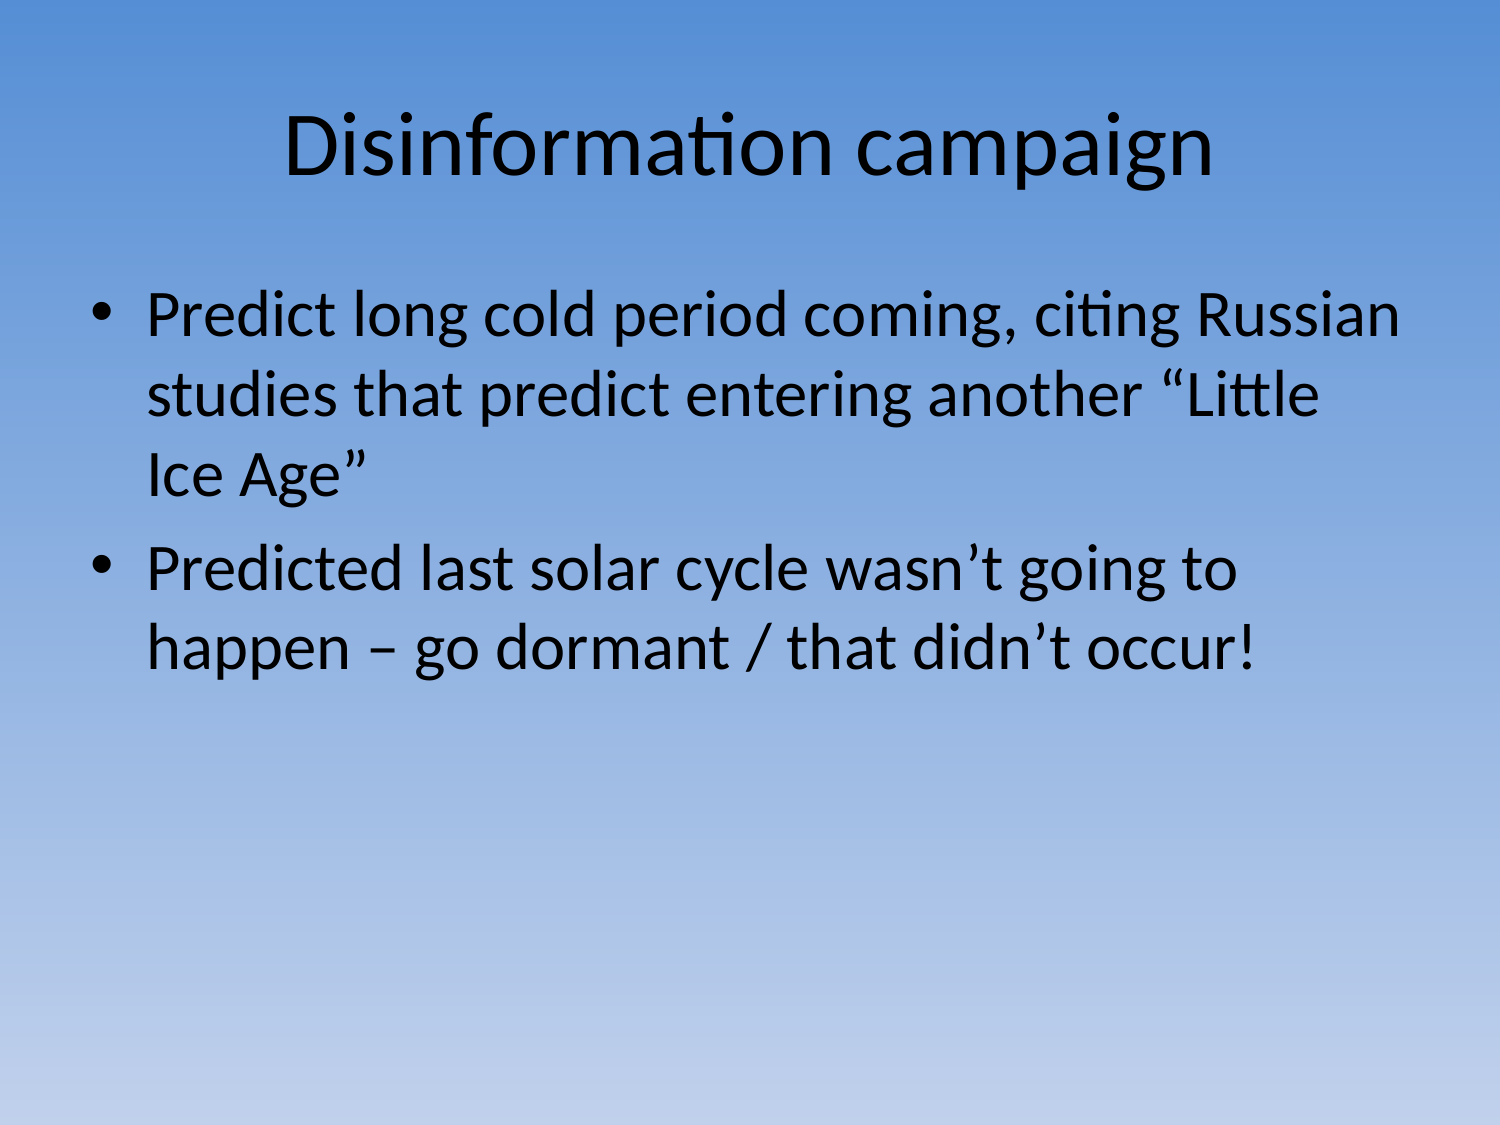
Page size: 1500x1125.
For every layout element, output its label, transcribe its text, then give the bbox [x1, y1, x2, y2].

list Predict long cold period coming, citing Russian studies that predict entering another “Little Ice Age” Predicted last solar cycle wasn’t going to happen – go dormant / that didn’t occur! [75, 262, 1425, 1005]
title Disinformation campaign [75, 45, 1425, 233]
